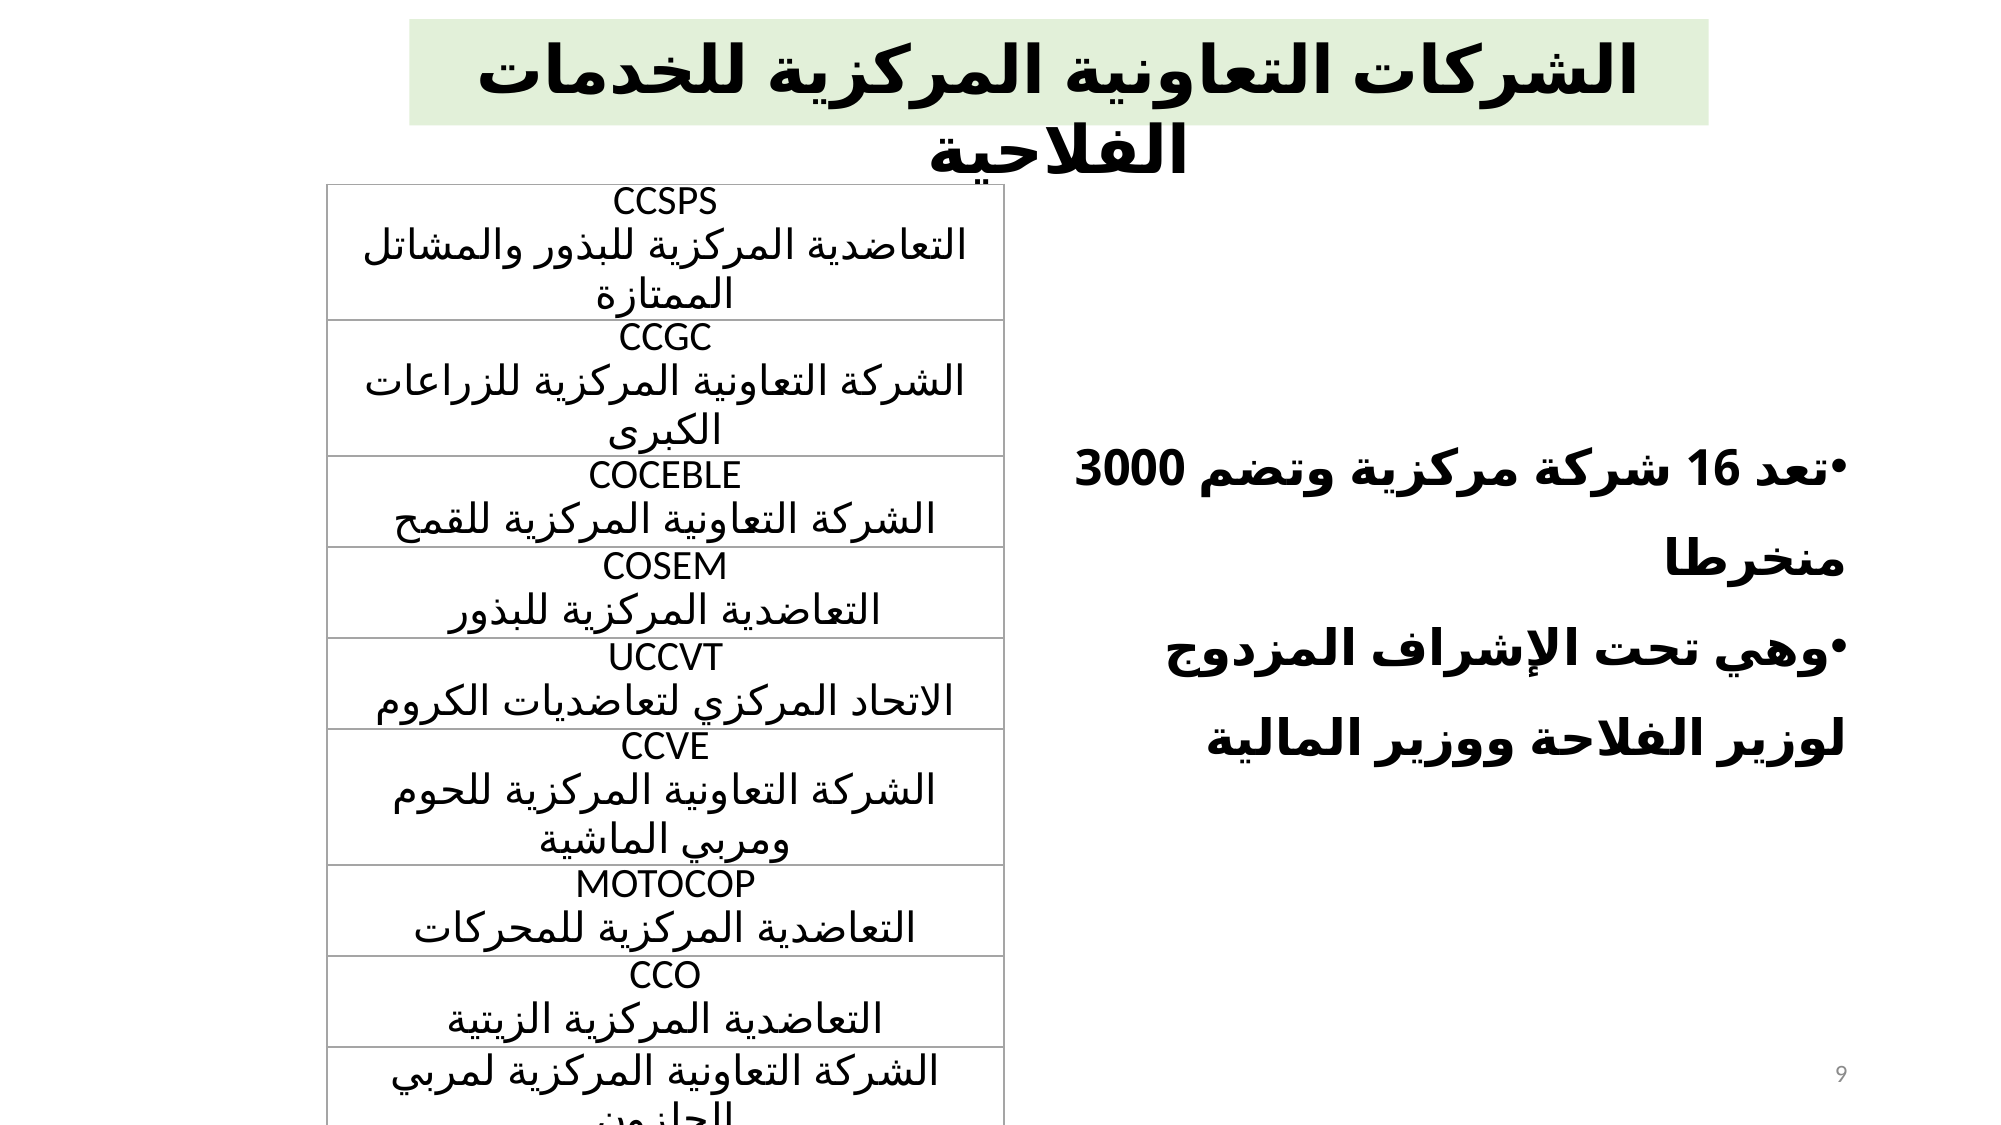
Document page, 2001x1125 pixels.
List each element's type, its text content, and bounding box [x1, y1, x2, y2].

table_cell COCEBLE الشركة التعاونية المركزية للقمح [328, 457, 1003, 546]
table_header CCSPS التعاضدية المركزية للبذور والمشاتل الممتازة [328, 185, 1003, 319]
table_cell COSEM التعاضدية المركزية للبذور [328, 548, 1003, 637]
text_box الشركات التعاونية المركزية للخدمات الفلاحية [409, 19, 1709, 126]
table_cell CCVE الشركة التعاونية المركزية للحوم ومربي الماشية [328, 730, 1003, 864]
table_cell CCGC الشركة التعاونية المركزية للزراعات الكبرى [328, 321, 1003, 455]
table_cell CCO التعاضدية المركزية الزيتية [328, 957, 1003, 1046]
table_cell MOTOCOP التعاضدية المركزية للمحركات [328, 866, 1003, 955]
slide_number 9 [1412, 1042, 1863, 1103]
text_box تعد 16 شركة مركزية وتضم 3000 منخرطا وهي تحت الإشراف المزدوج لوزير الفلاحة ووزير المالية [1059, 398, 1863, 774]
table_cell الشركة التعاونية المركزية لمربي الحلزون [328, 1048, 1003, 1125]
table_cell UCCVT الاتحاد المركزي لتعاضديات الكروم [328, 639, 1003, 728]
